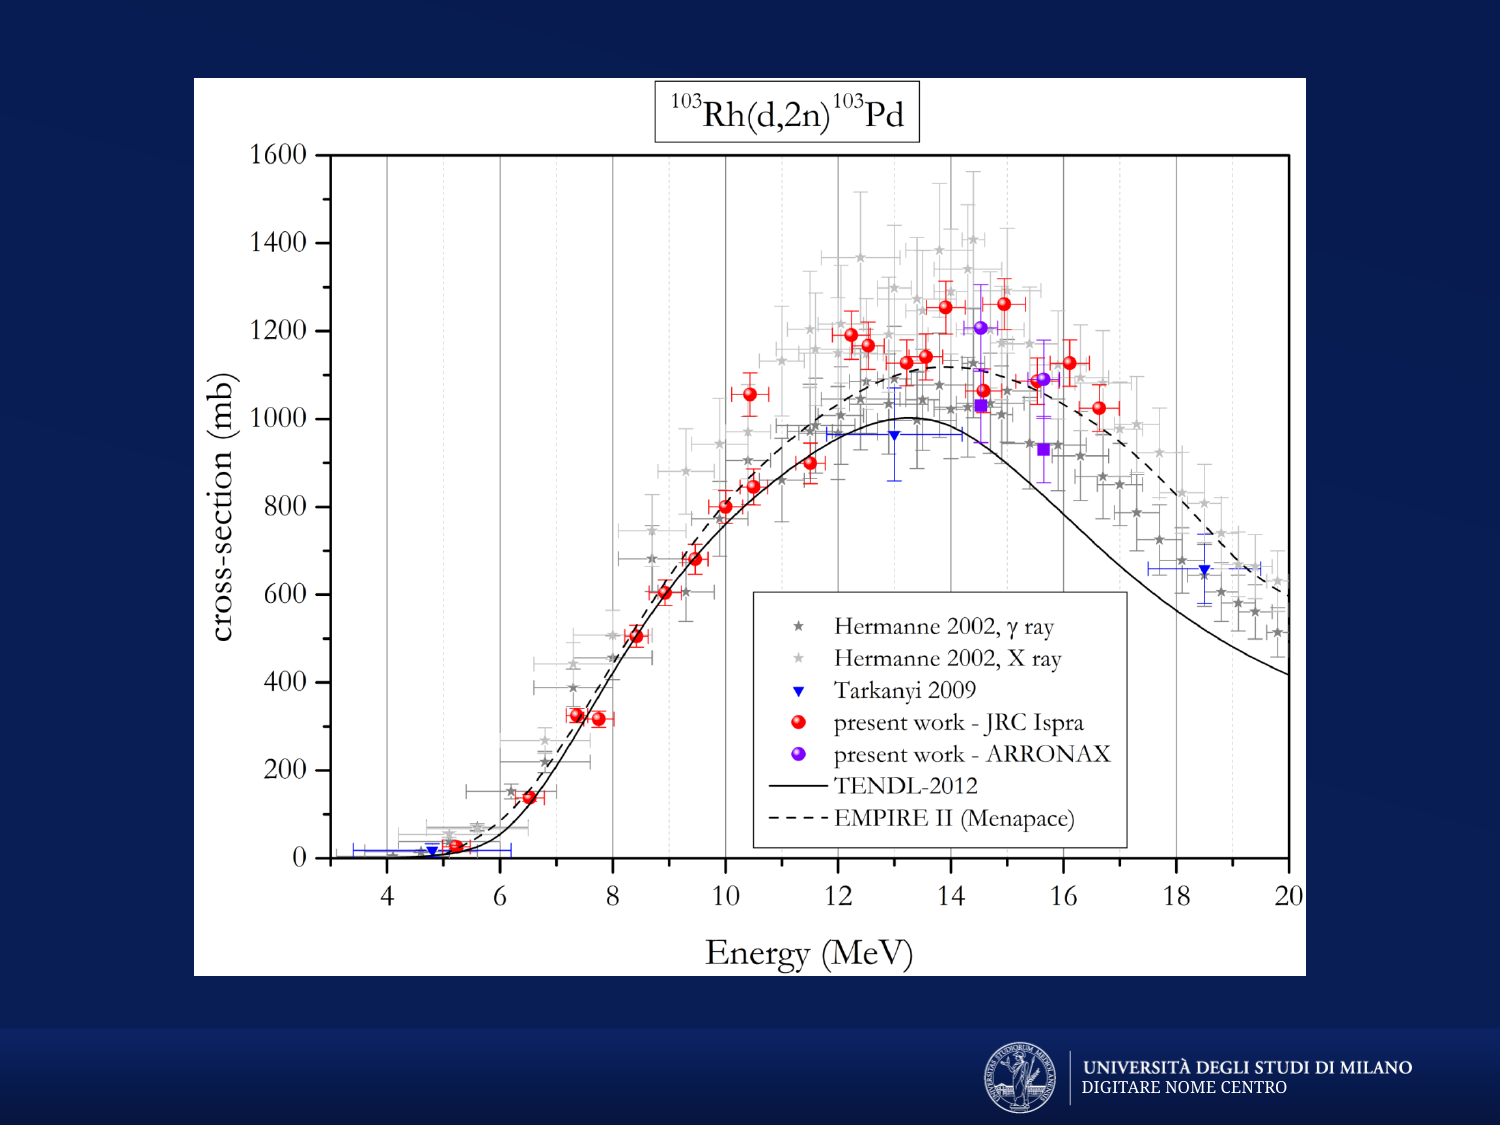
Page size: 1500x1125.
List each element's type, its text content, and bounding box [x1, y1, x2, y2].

picture [0, 0, 1500, 1125]
footer DIGITARE NOME CENTRO [1066, 1069, 1488, 1125]
